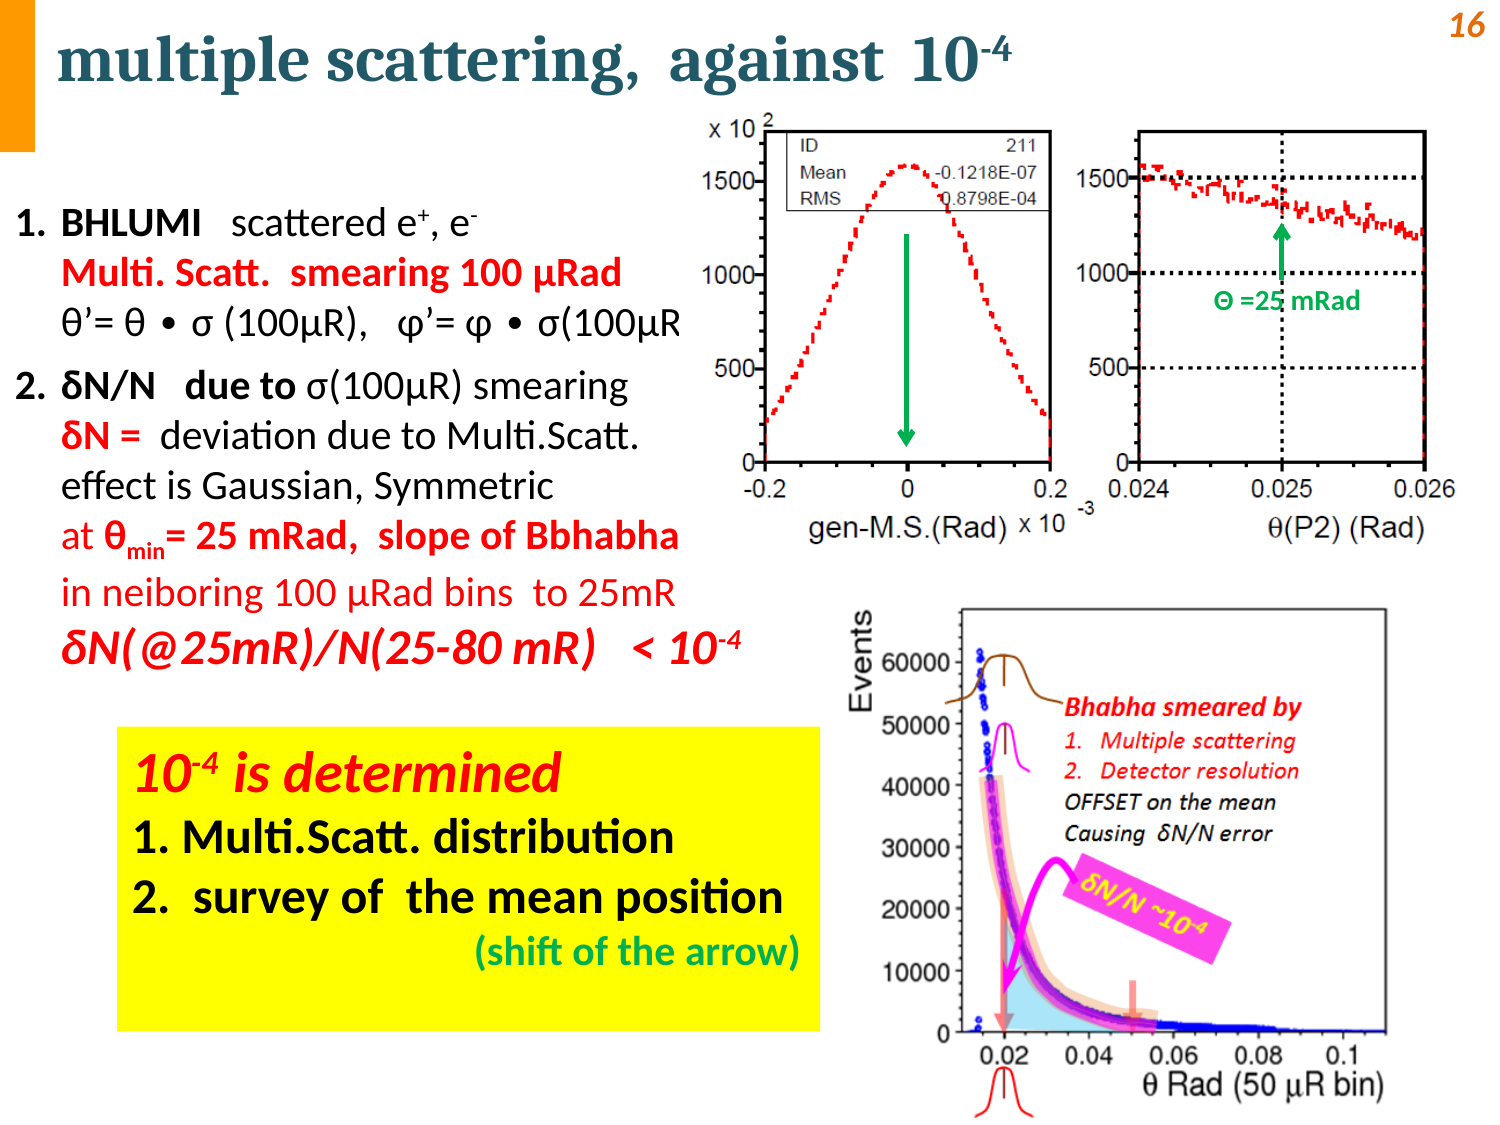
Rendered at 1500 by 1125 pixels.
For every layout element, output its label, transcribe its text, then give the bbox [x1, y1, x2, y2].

title multiple scattering, against 10-4 [41, 7, 1384, 103]
text_box 10-4 is determined 1. Multi.Scatt. distribution 2. survey of the mean position (shift of the arrow) [117, 726, 821, 1032]
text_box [679, 105, 1481, 555]
picture [843, 591, 1400, 1125]
text_box BHLUMI scattered e+, e- Multi. Scatt. smearing 100 μRad θ’= θ ∙ σ (100μR), φ’= φ ∙ σ(100μR) δN/N due to σ(100μR) smearing δN = deviation due to Multi.Scatt. effect is Gaussian, Symmetric at θmin= 25 mRad, slope of Bbhabha in neiboring 100 μRad bins to 25mR δN(@25mR)/N(25-80 mR) < 10-4 [0, 187, 774, 682]
